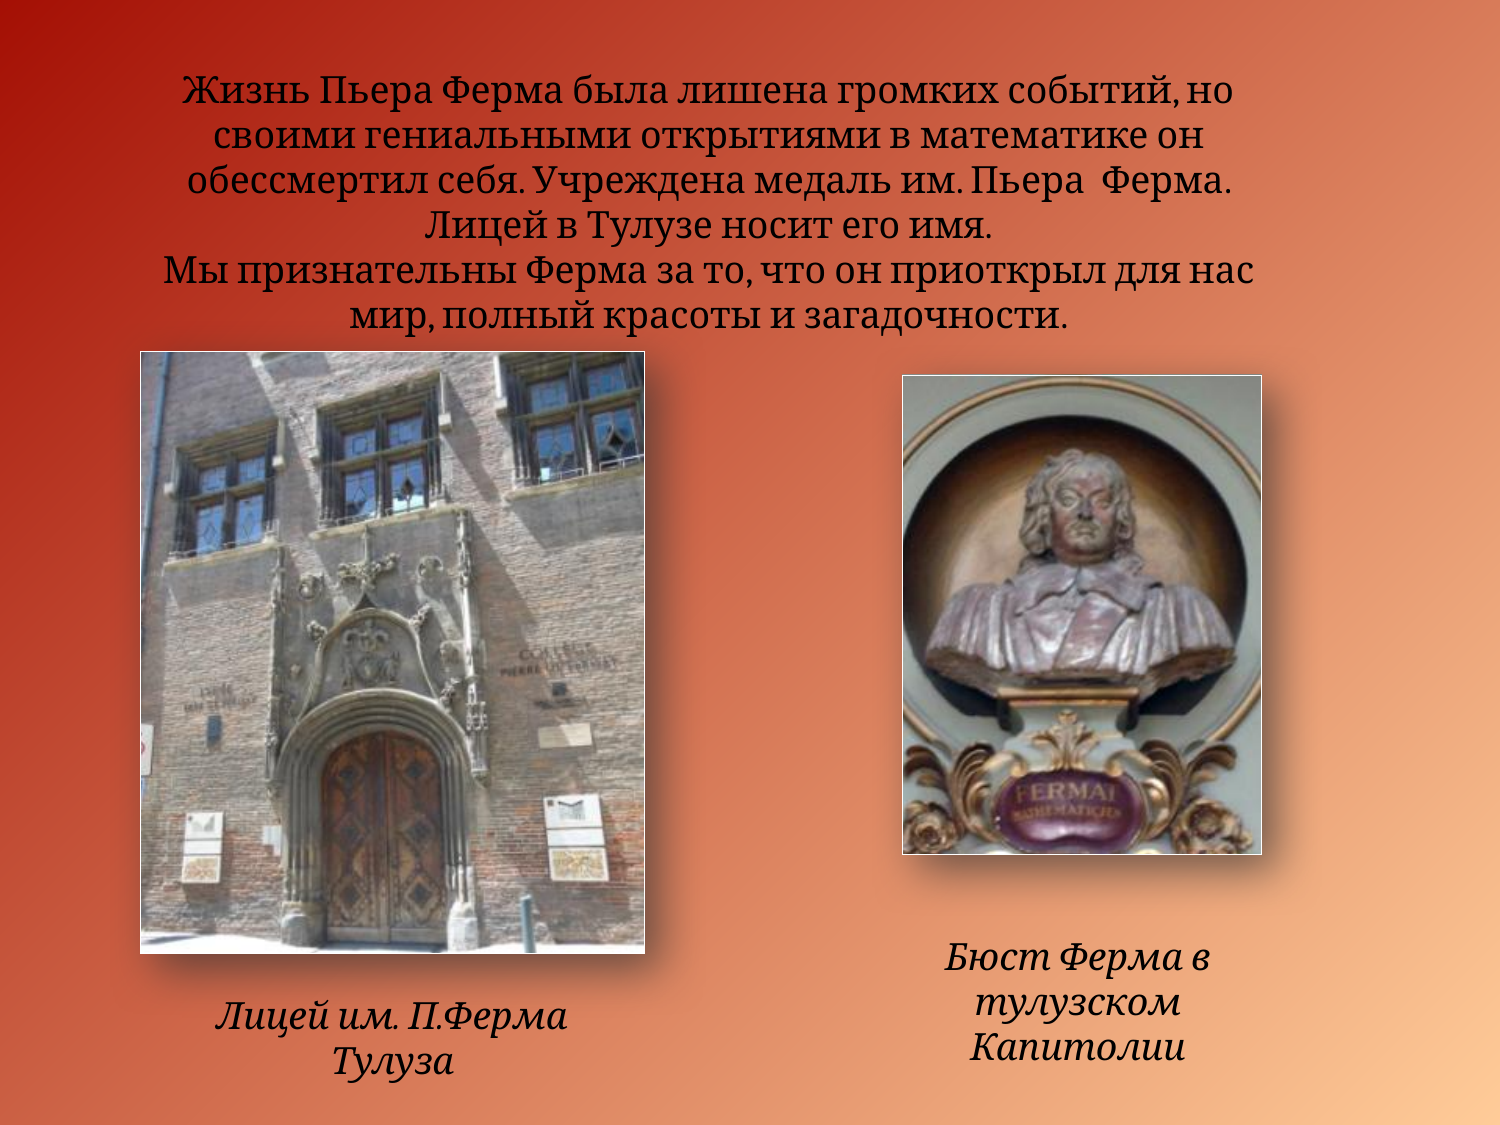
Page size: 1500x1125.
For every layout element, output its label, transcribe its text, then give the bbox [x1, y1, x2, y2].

picture [140, 351, 645, 954]
text_box Бюст Ферма в тулузском Капитолии [890, 925, 1266, 1076]
text_box Лицей им. П.Ферма Тулуза [93, 984, 692, 1090]
text_box Жизнь Пьера Ферма была лишена громких событий, но своими гениальными открытиями в математике он обессмертил себя. Учреждена медаль им. Пьера Ферма. Лицей в Тулузе носит его имя. Мы признательны Ферма за то, что он приоткрыл для нас мир, полный красоты и загадочности. [117, 58, 1301, 344]
picture [902, 374, 1262, 855]
